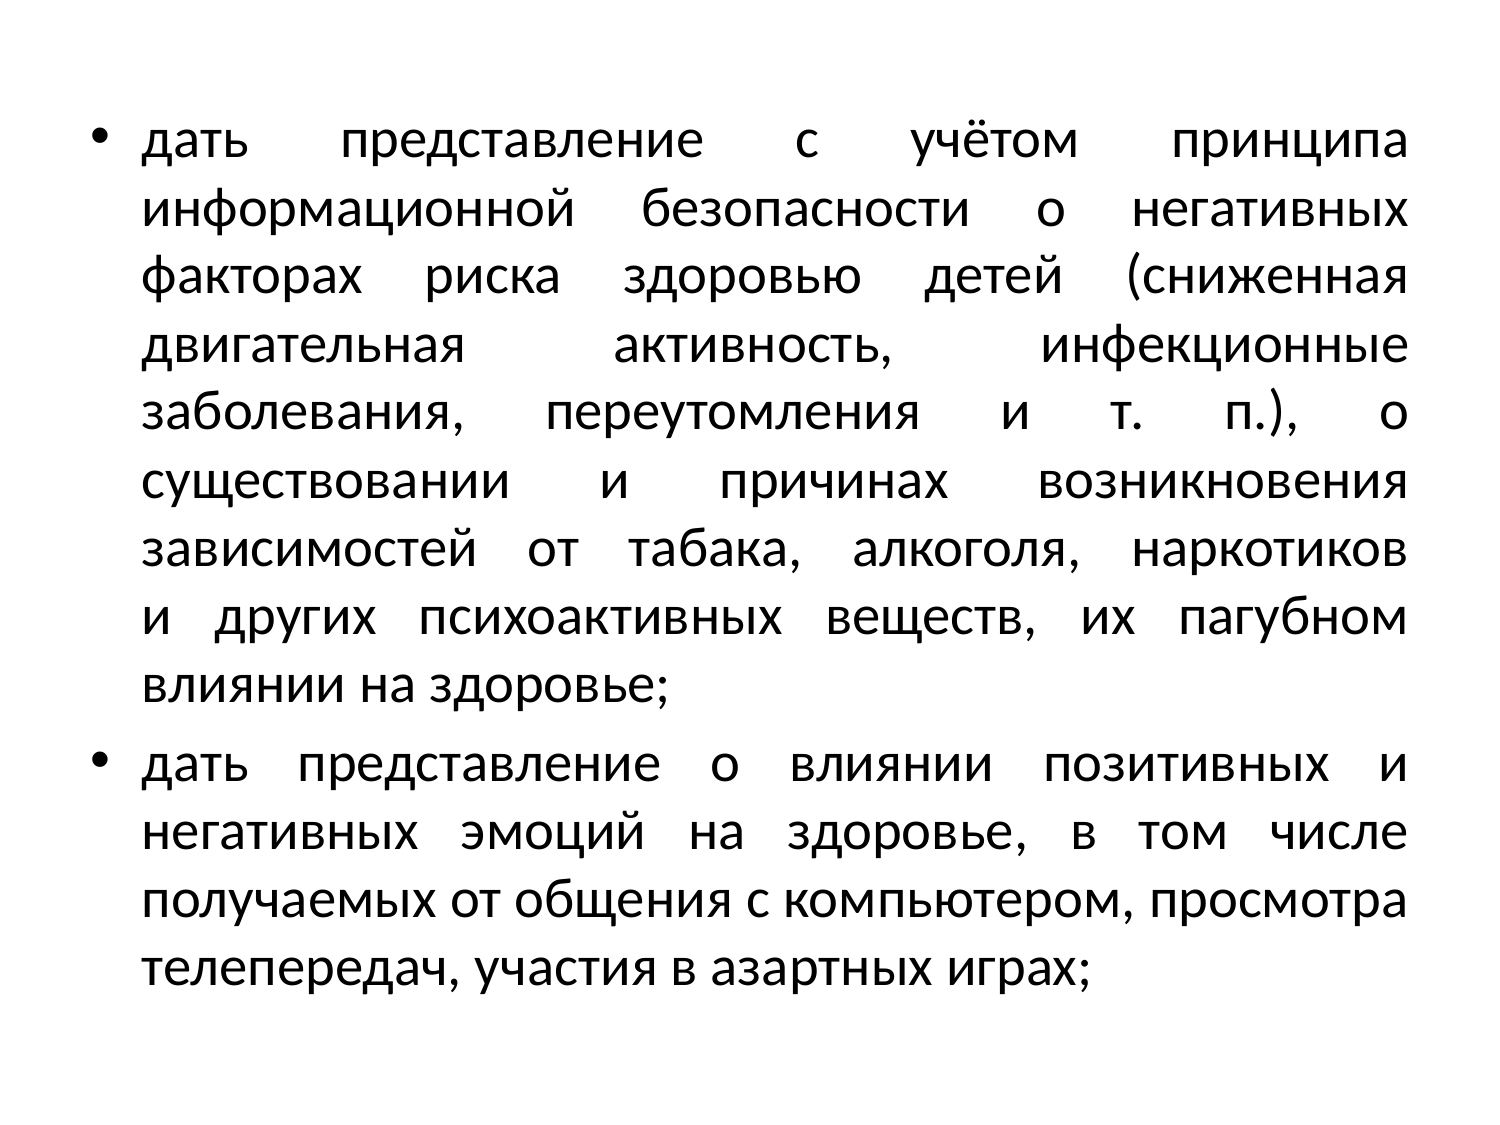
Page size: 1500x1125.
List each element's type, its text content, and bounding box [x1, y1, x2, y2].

list дать представление с учётом принципа информационной безопасности о негативных факторах риска здоровью детей (сниженная двигательная активность, инфекционные заболевания, переутомления и т. п.), о существовании и причинах возникновения зависимостей от табака, алкоголя, наркотиков и других психоактивных веществ, их пагубном влиянии на здоровье; дать представление о влиянии позитивных и негативных эмоций на здоровье, в том числе получаемых от общения с компьютером, просмотра телепередач, участия в азартных играх; [75, 93, 1425, 1005]
